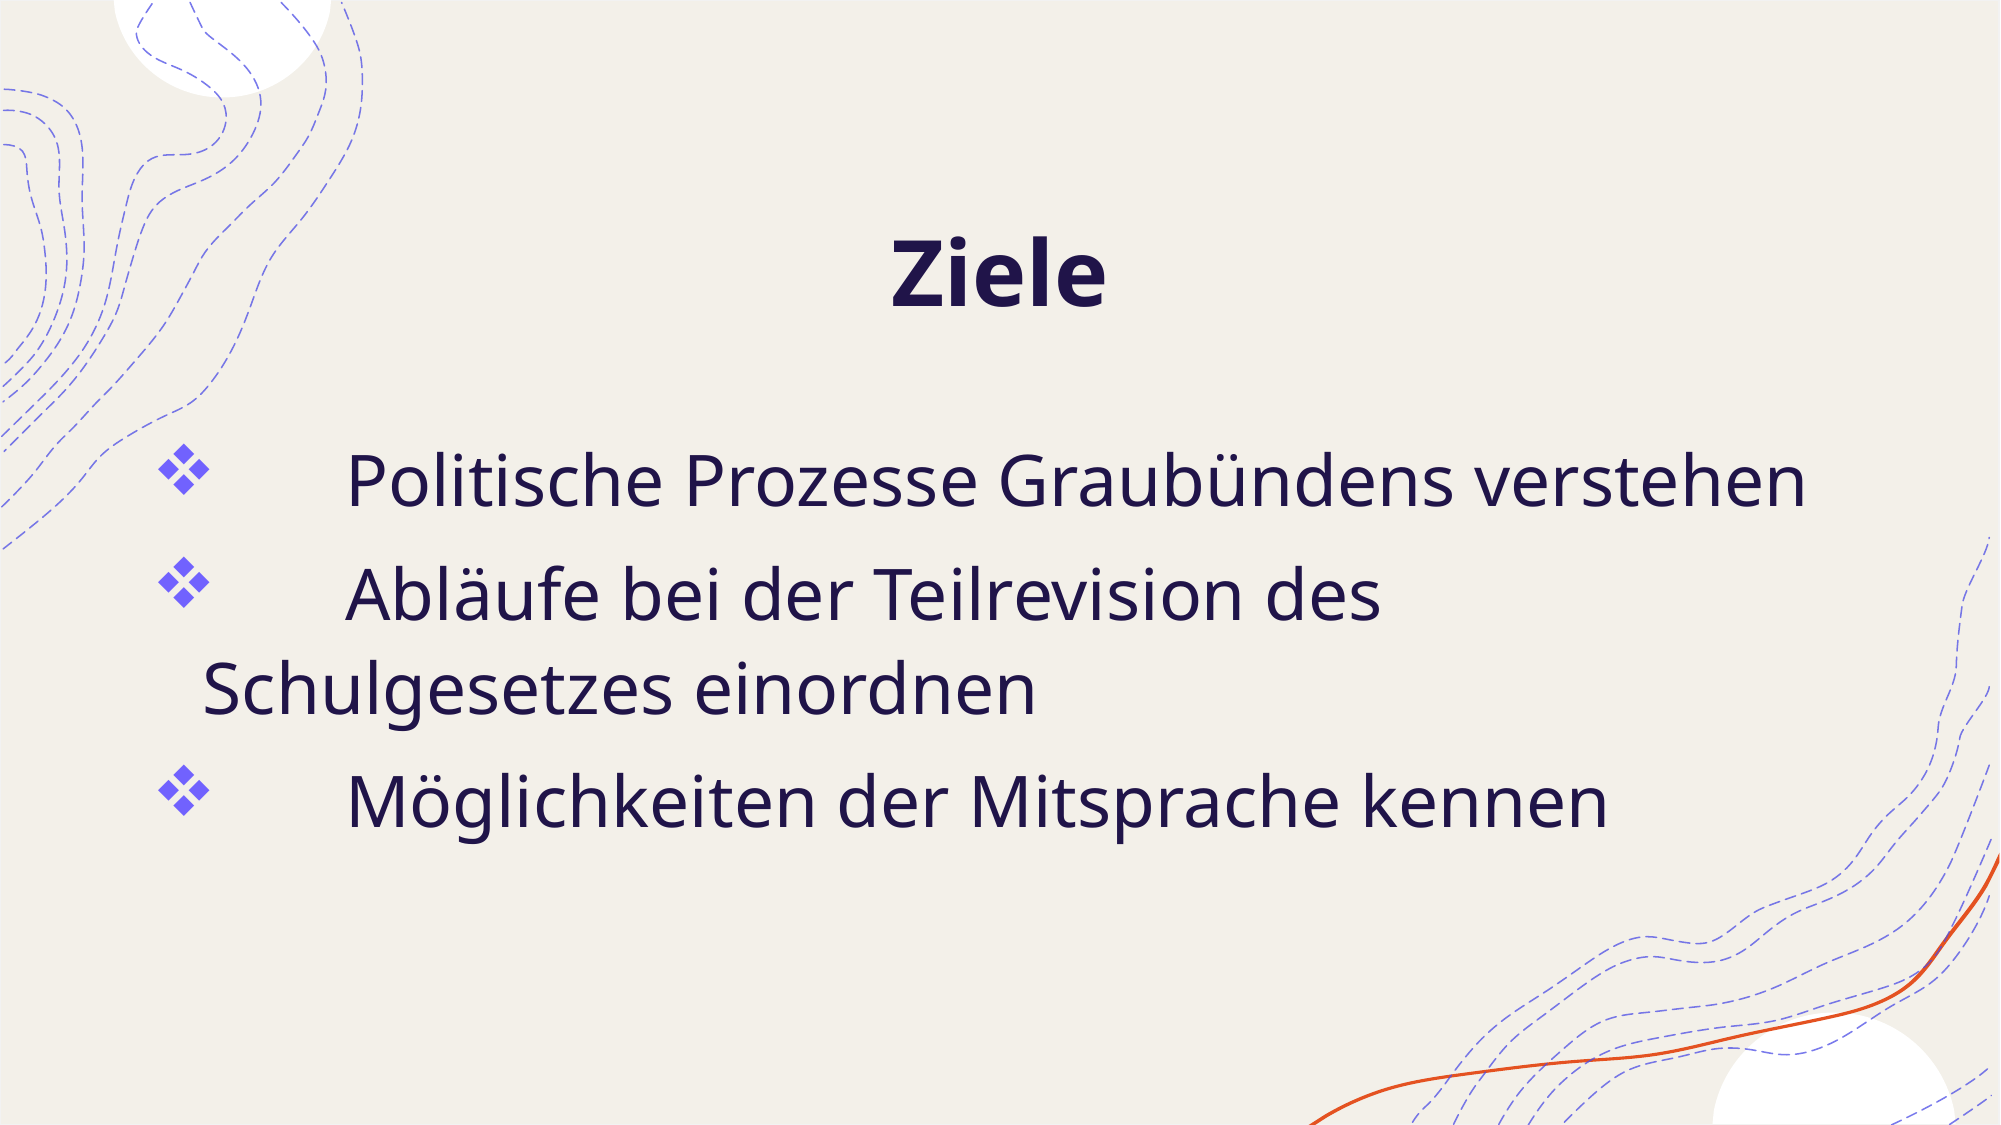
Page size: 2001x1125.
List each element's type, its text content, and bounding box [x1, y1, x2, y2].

list Politische Prozesse Graubündens verstehen Abläufe bei der Teilrevision des Schulgesetzes einordnen Möglichkeiten der Mitsprache kennen [137, 419, 1863, 923]
title Ziele [703, 161, 1297, 379]
